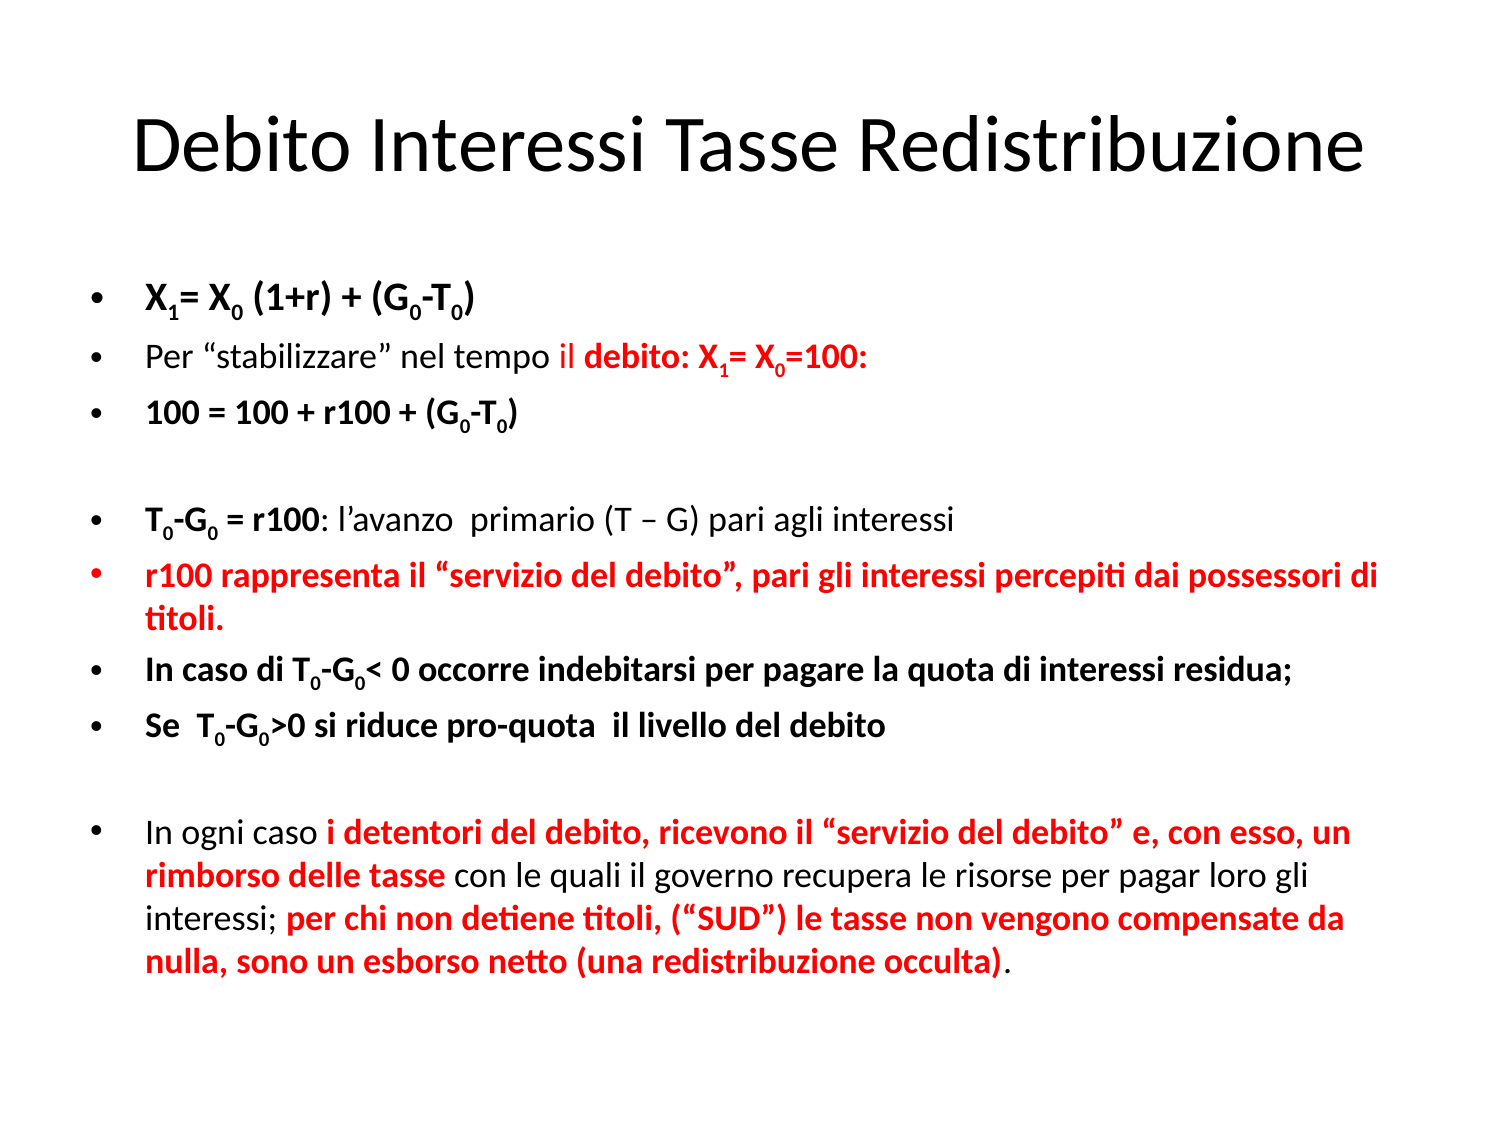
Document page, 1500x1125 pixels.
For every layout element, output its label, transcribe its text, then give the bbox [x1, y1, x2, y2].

title Debito Interessi Tasse Redistribuzione [75, 45, 1425, 233]
list X1= X0 (1+r) + (G0-T0) Per “stabilizzare” nel tempo il debito: X1= X0=100: 100 = 100 + r100 + (G0-T0) T0-G0 = r100: l’avanzo primario (T – G) pari agli interessi r100 rappresenta il “servizio del debito”, pari gli interessi percepiti dai possessori di titoli. In caso di T0-G0< 0 occorre indebitarsi per pagare la quota di interessi residua; Se T0-G0>0 si riduce pro-quota il livello del debito In ogni caso i detentori del debito, ricevono il “servizio del debito” e, con esso, un rimborso delle tasse con le quali il governo recupera le risorse per pagar loro gli interessi; per chi non detiene titoli, (“SUD”) le tasse non vengono compensate da nulla, sono un esborso netto (una redistribuzione occulta). [75, 262, 1425, 1005]
